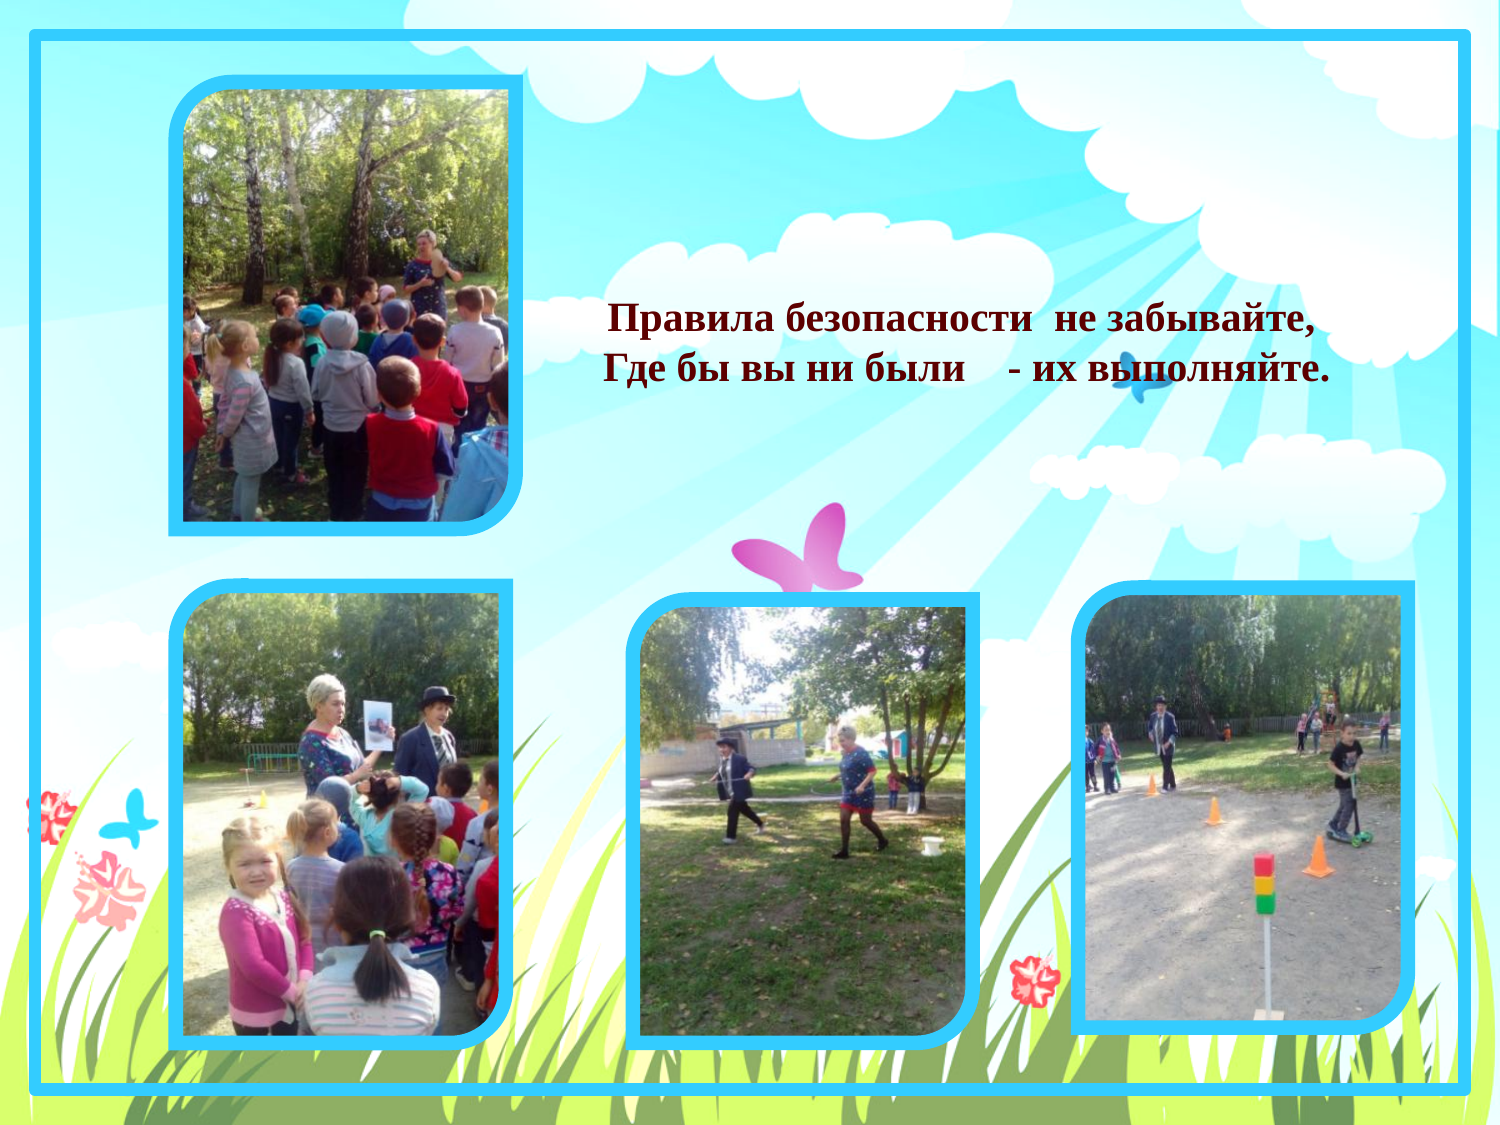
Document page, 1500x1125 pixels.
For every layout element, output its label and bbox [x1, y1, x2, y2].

text_box [0, 0, 1500, 1125]
